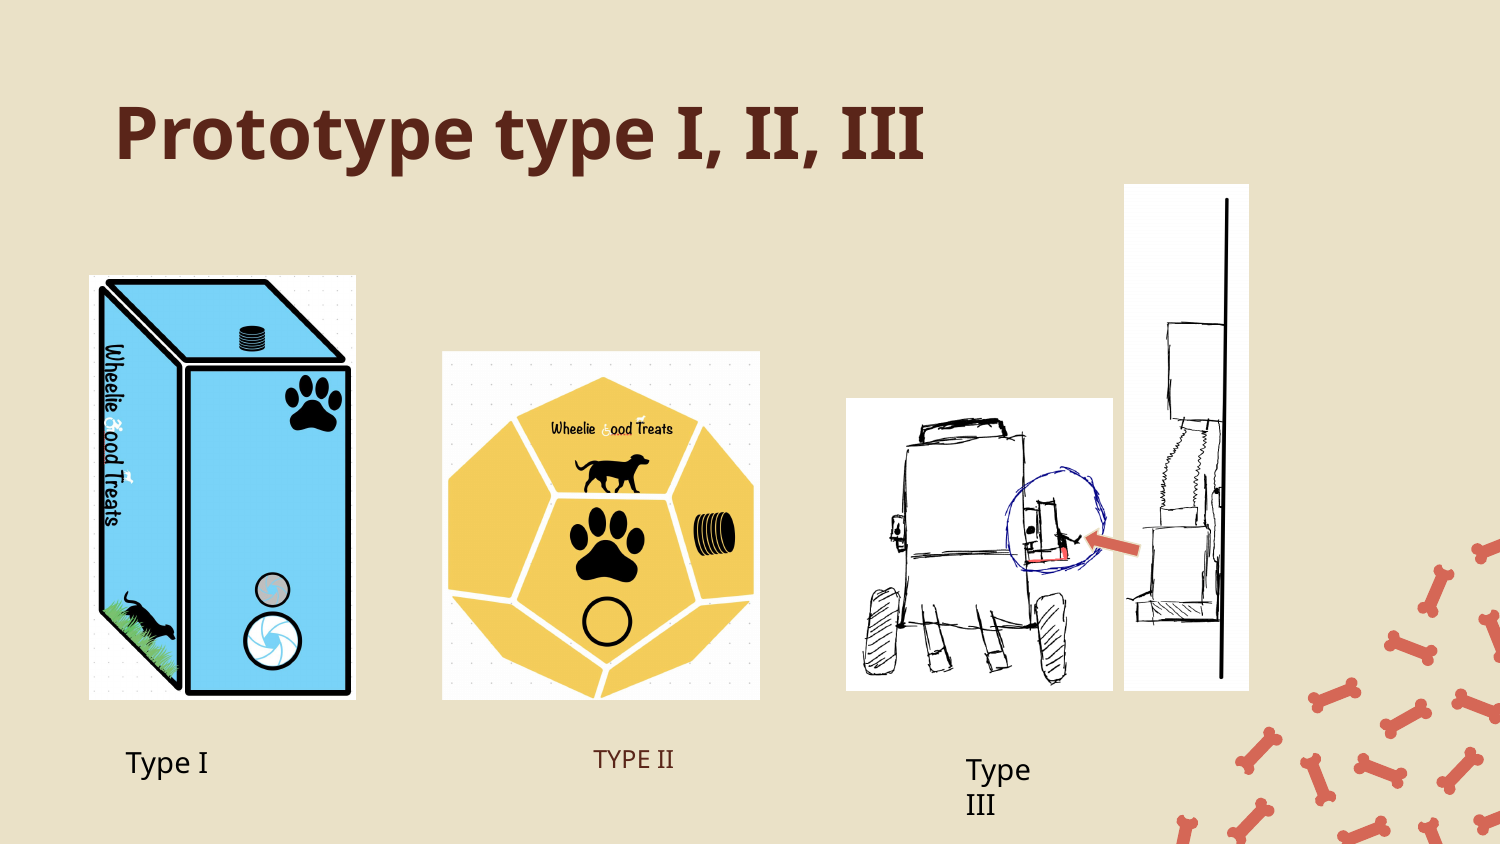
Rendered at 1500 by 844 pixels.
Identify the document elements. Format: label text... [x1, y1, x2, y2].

picture [89, 275, 356, 700]
picture [1124, 184, 1249, 692]
picture [845, 398, 1113, 692]
title Prototype type I, II, III [98, 71, 1402, 166]
text_box Type III [950, 735, 1083, 794]
picture [426, 352, 776, 700]
text_box Type I [110, 728, 293, 794]
list TYPE II [578, 728, 710, 794]
